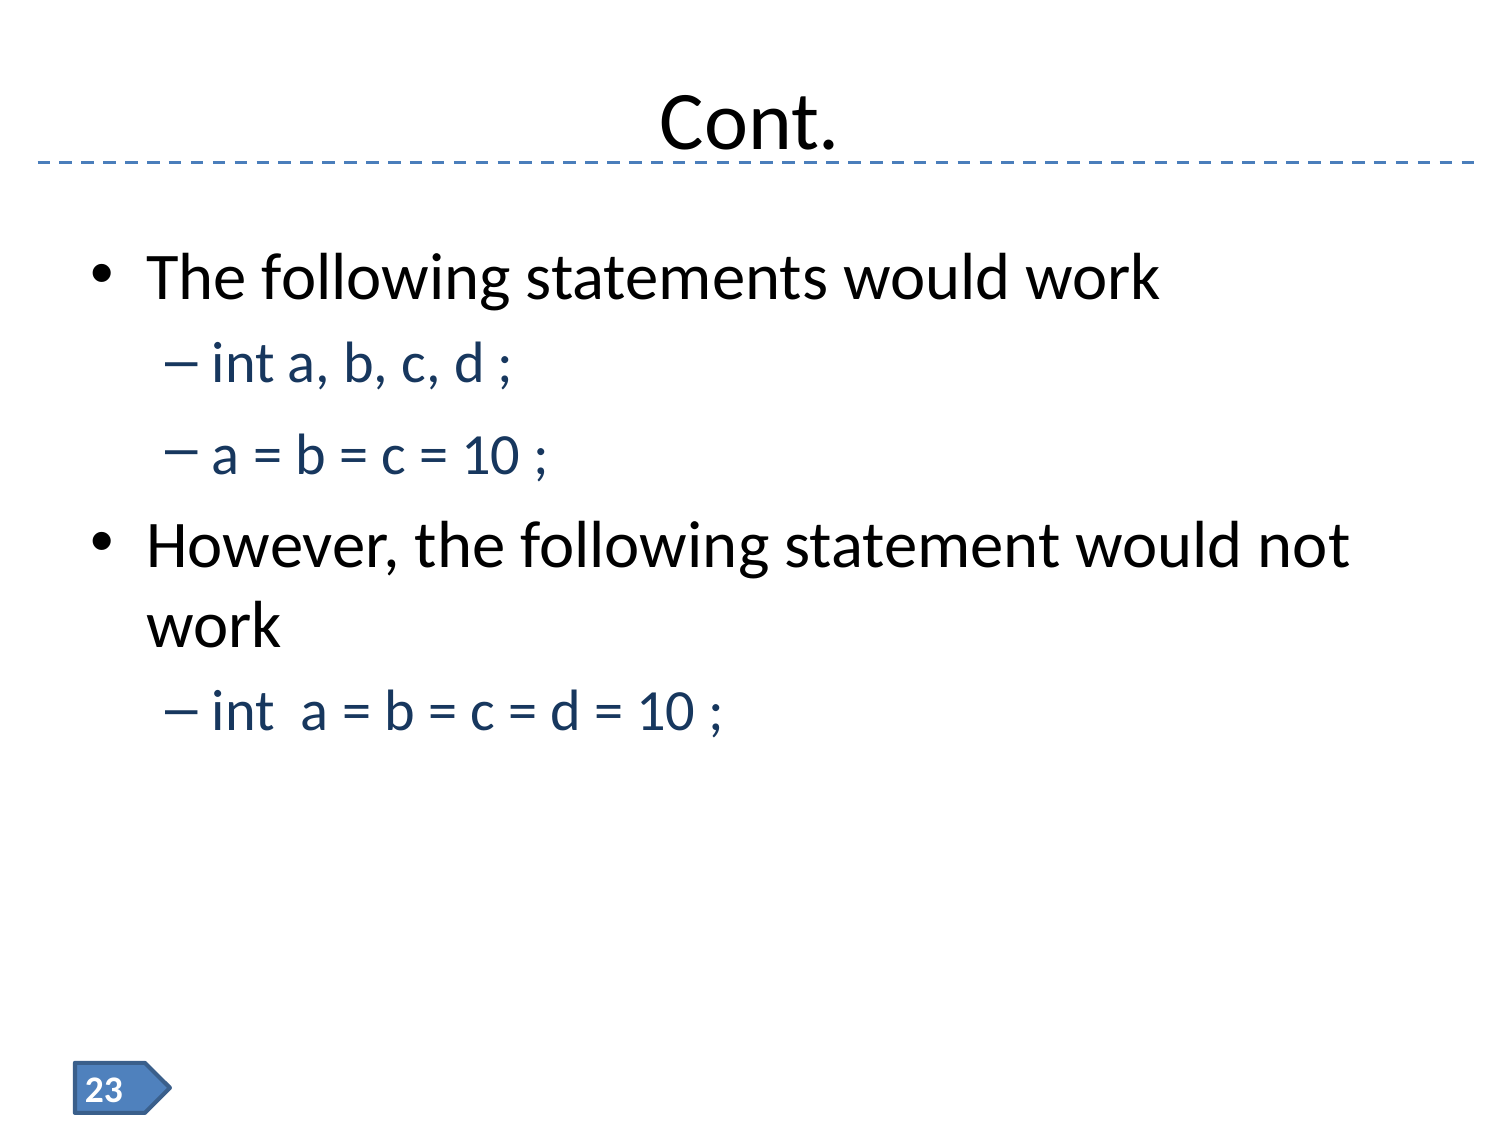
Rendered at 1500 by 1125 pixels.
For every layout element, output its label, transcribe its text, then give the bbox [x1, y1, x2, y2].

title Cont. [75, 57, 1425, 175]
list The following statements would work int a, b, c, d ; a = b = c = 10 ; However, the following statement would not work int a = b = c = d = 10 ; [75, 224, 1425, 1005]
